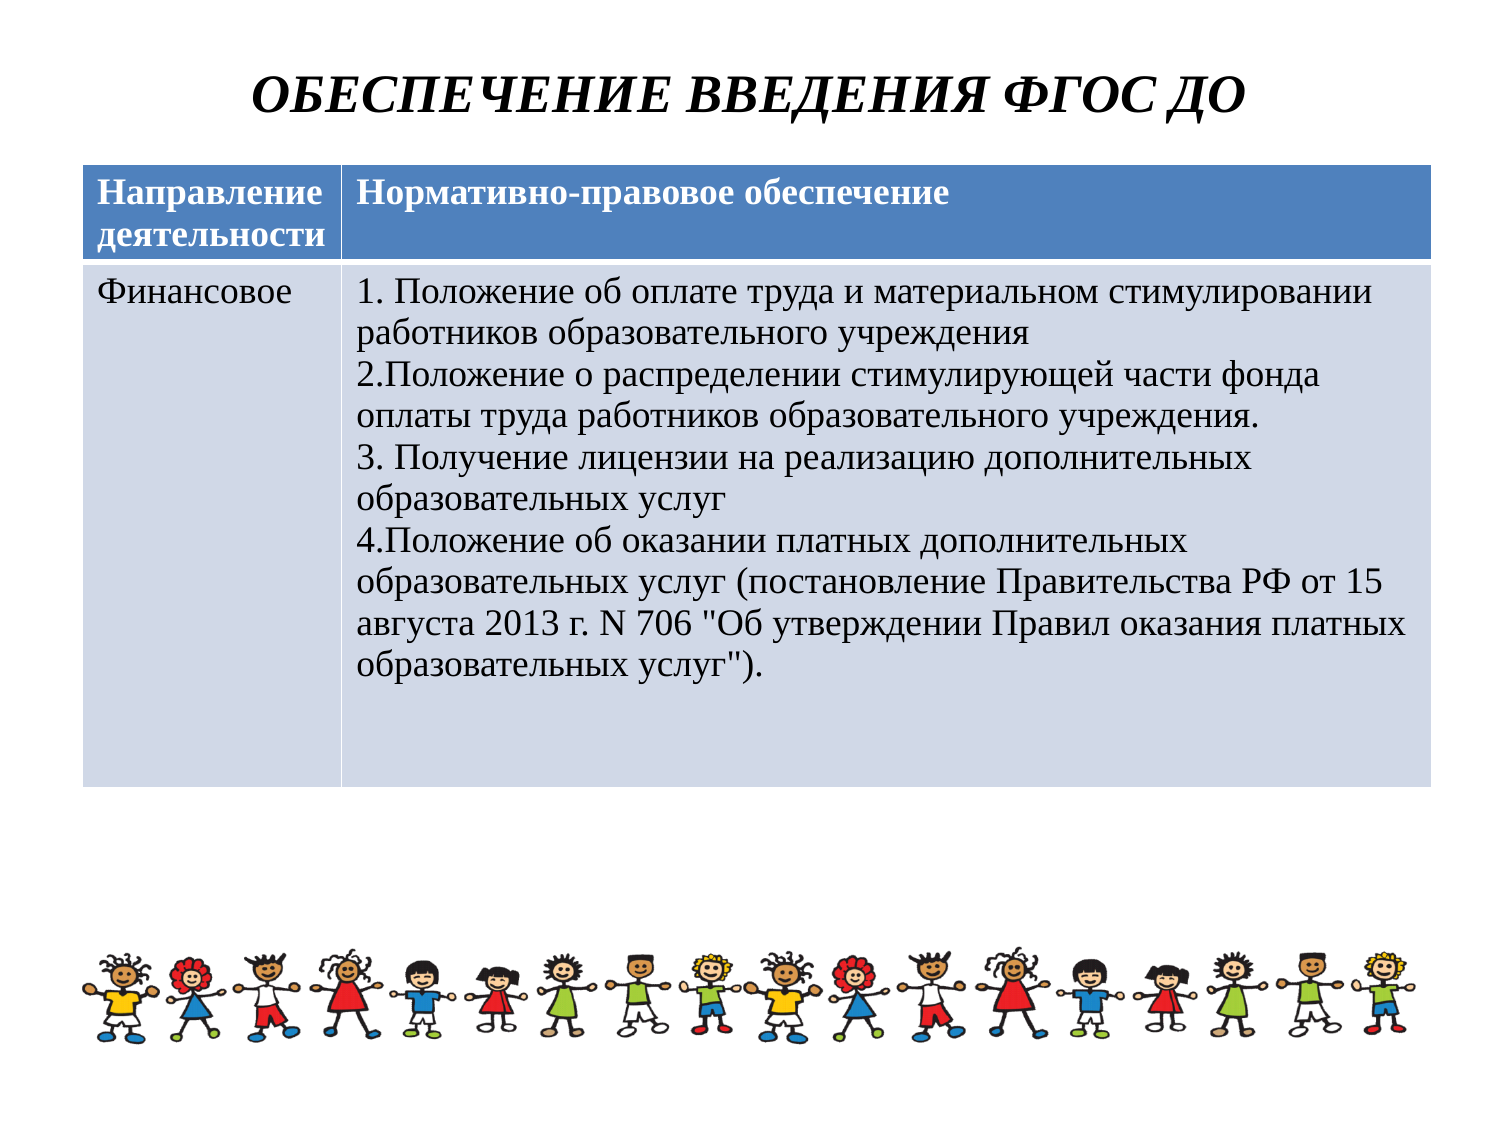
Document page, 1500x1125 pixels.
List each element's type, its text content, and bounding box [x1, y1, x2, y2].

table_header Нормативно-правовое обеспечение [342, 165, 1431, 259]
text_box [76, 943, 1424, 1047]
table_cell 1. Положение об оплате труда и материальном стимулировании работников образовательного учреждения 2.Положение о распределении стимулирующей части фонда оплаты труда работников образовательного учреждения. 3. Получение лицензии на реализацию дополнительных образовательных услуг 4.Положение об оказании платных дополнительных образовательных услуг (постановление Правительства РФ от 15 августа 2013 г. N 706 "Об утверждении Правил оказания платных образовательных услуг"). [342, 265, 1431, 787]
title ОБЕСПЕЧЕНИЕ ВВЕДЕНИЯ ФГОС ДО [75, 45, 1425, 138]
table_cell Финансовое [83, 265, 341, 787]
table_header Направление деятельности [83, 165, 341, 259]
